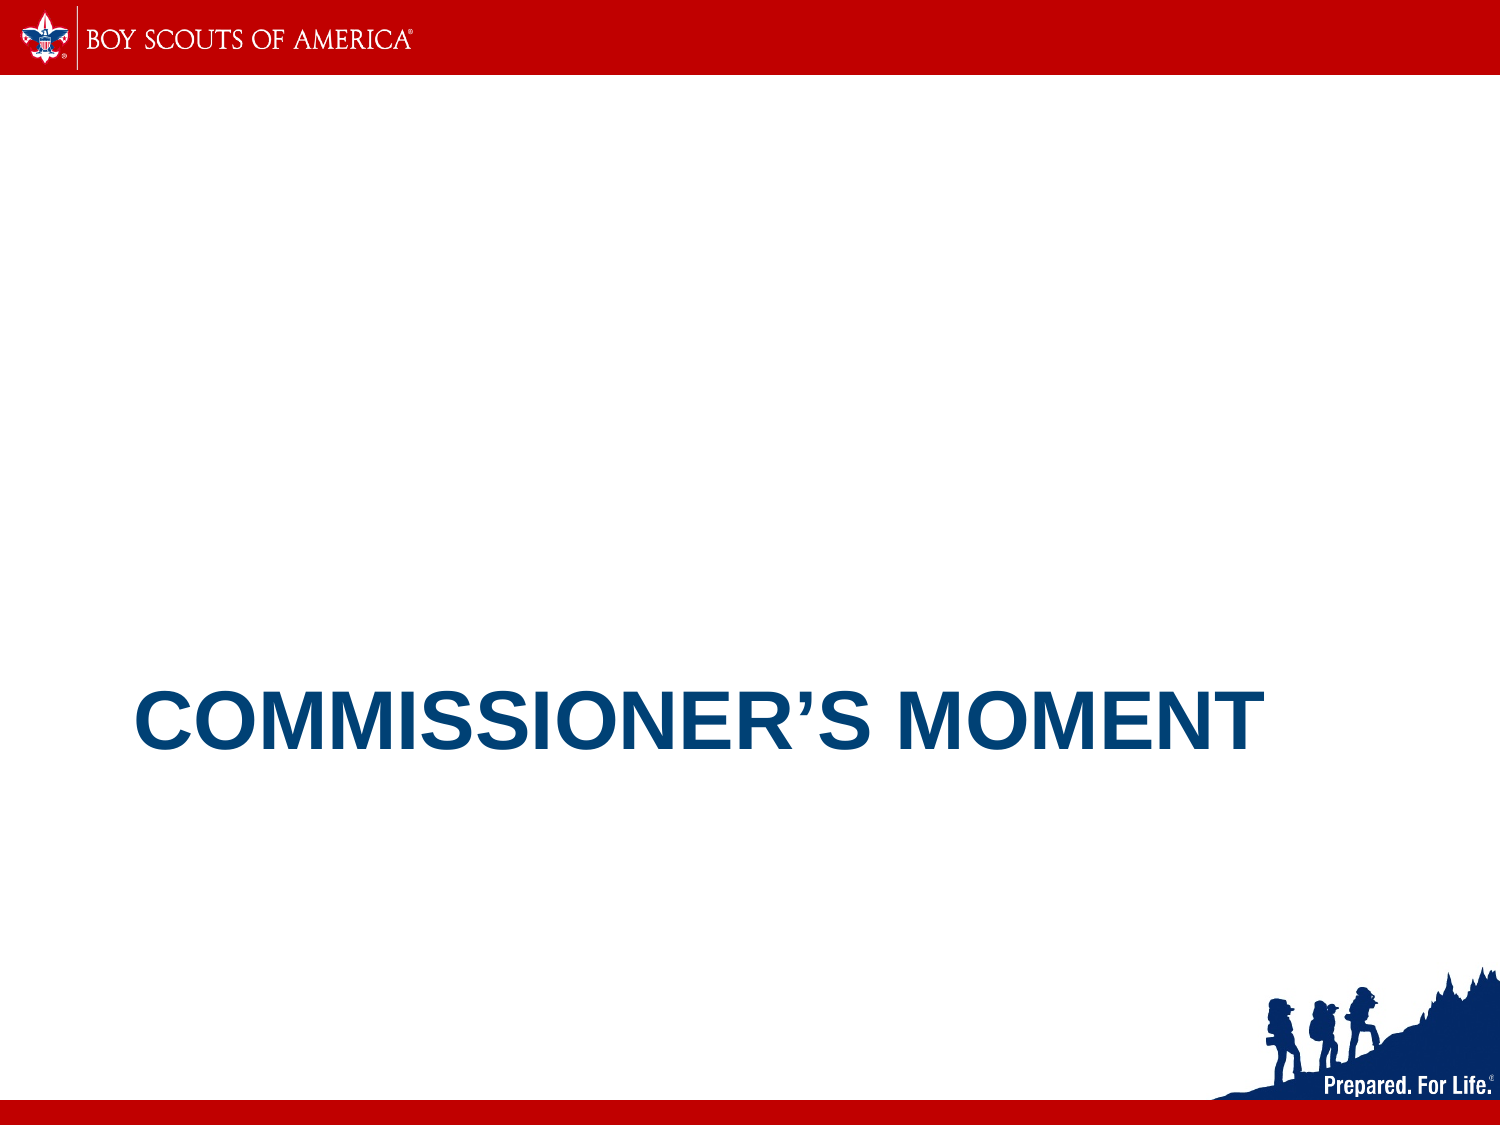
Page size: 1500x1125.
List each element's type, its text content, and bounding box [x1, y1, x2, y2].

picture [1206, 962, 1500, 1100]
picture [20, 6, 413, 70]
title Commissioner’s moment [118, 658, 1394, 882]
